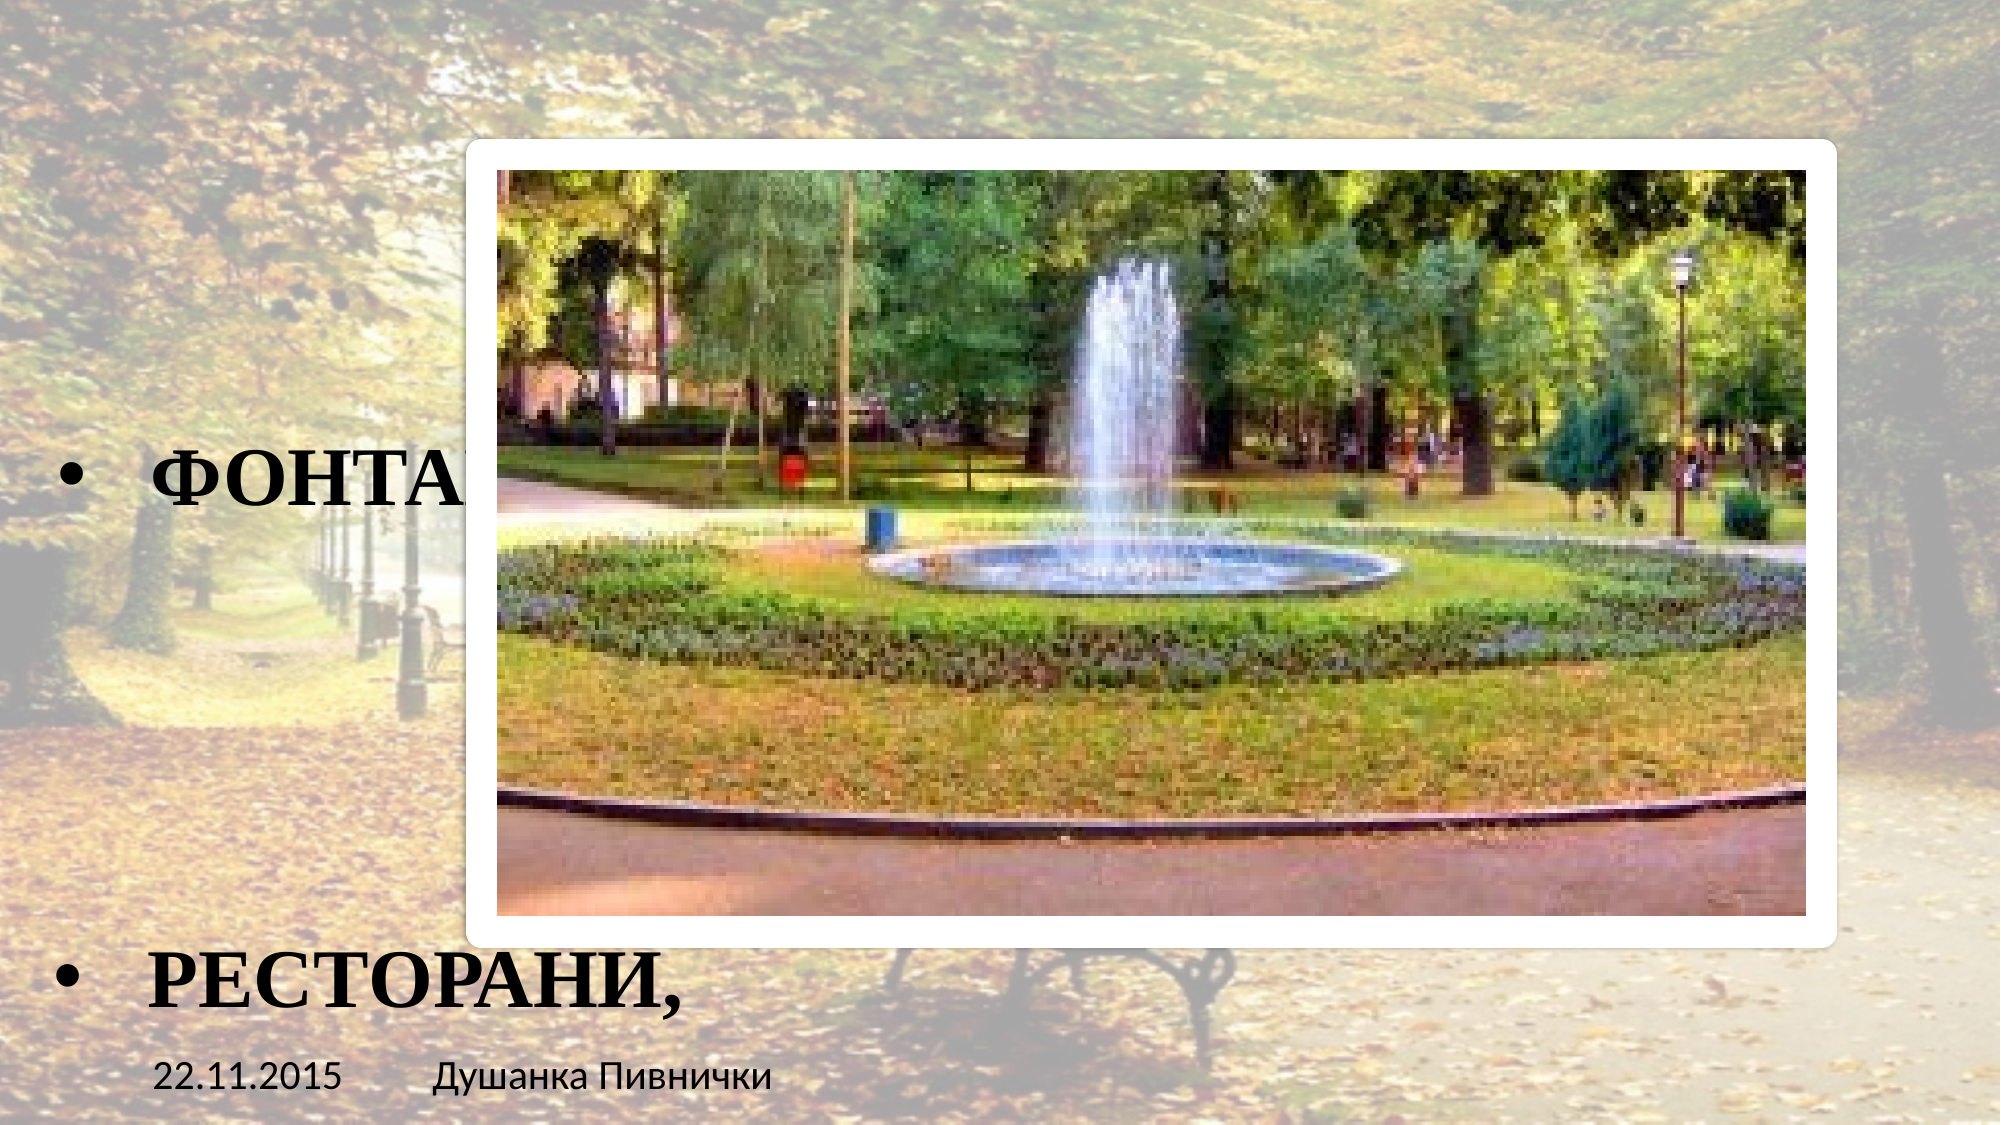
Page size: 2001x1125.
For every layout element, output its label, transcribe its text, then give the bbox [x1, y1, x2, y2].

picture [497, 169, 1807, 917]
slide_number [137, 1042, 588, 1103]
text_box ФОНТАНЕ [42, 414, 460, 530]
footer Душанка Пивнички [399, 1043, 806, 1104]
text_box РЕСТОРАНИ, [39, 917, 722, 1032]
